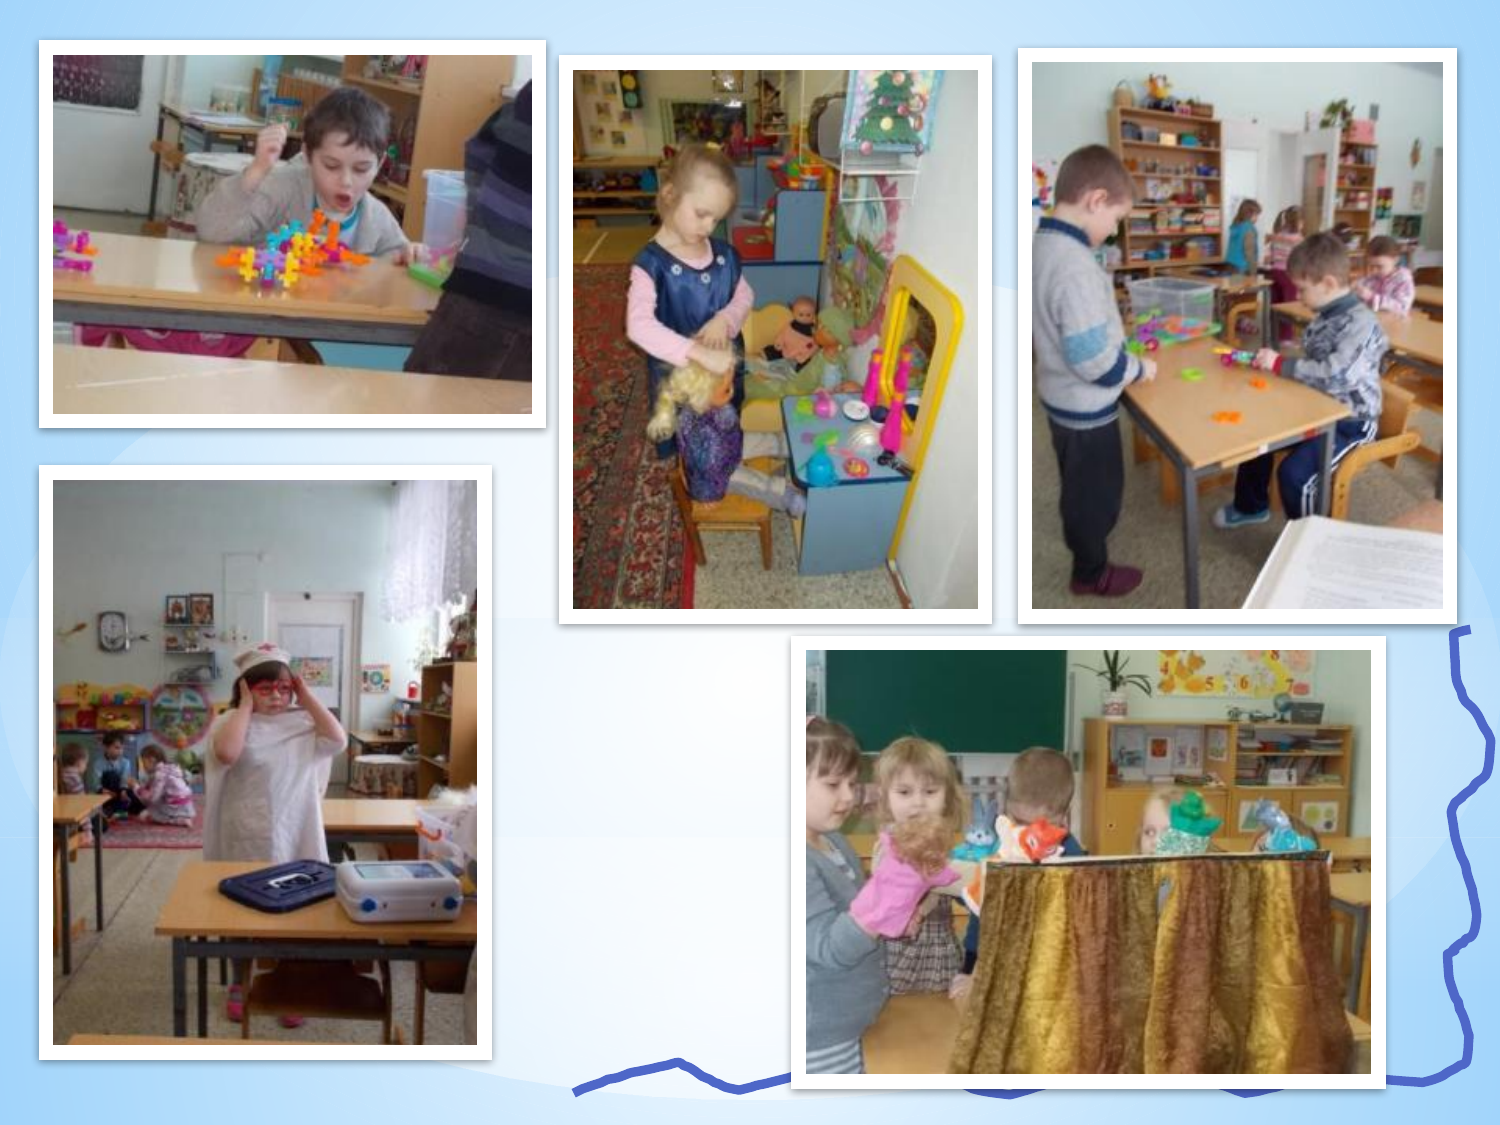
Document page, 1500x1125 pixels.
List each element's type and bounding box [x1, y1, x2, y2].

picture [1031, 61, 1443, 610]
text_box [573, 983, 786, 1094]
picture [805, 649, 1372, 1075]
picture [52, 479, 478, 1046]
picture [52, 54, 533, 414]
picture [572, 69, 979, 610]
text_box [1391, 628, 1492, 1084]
